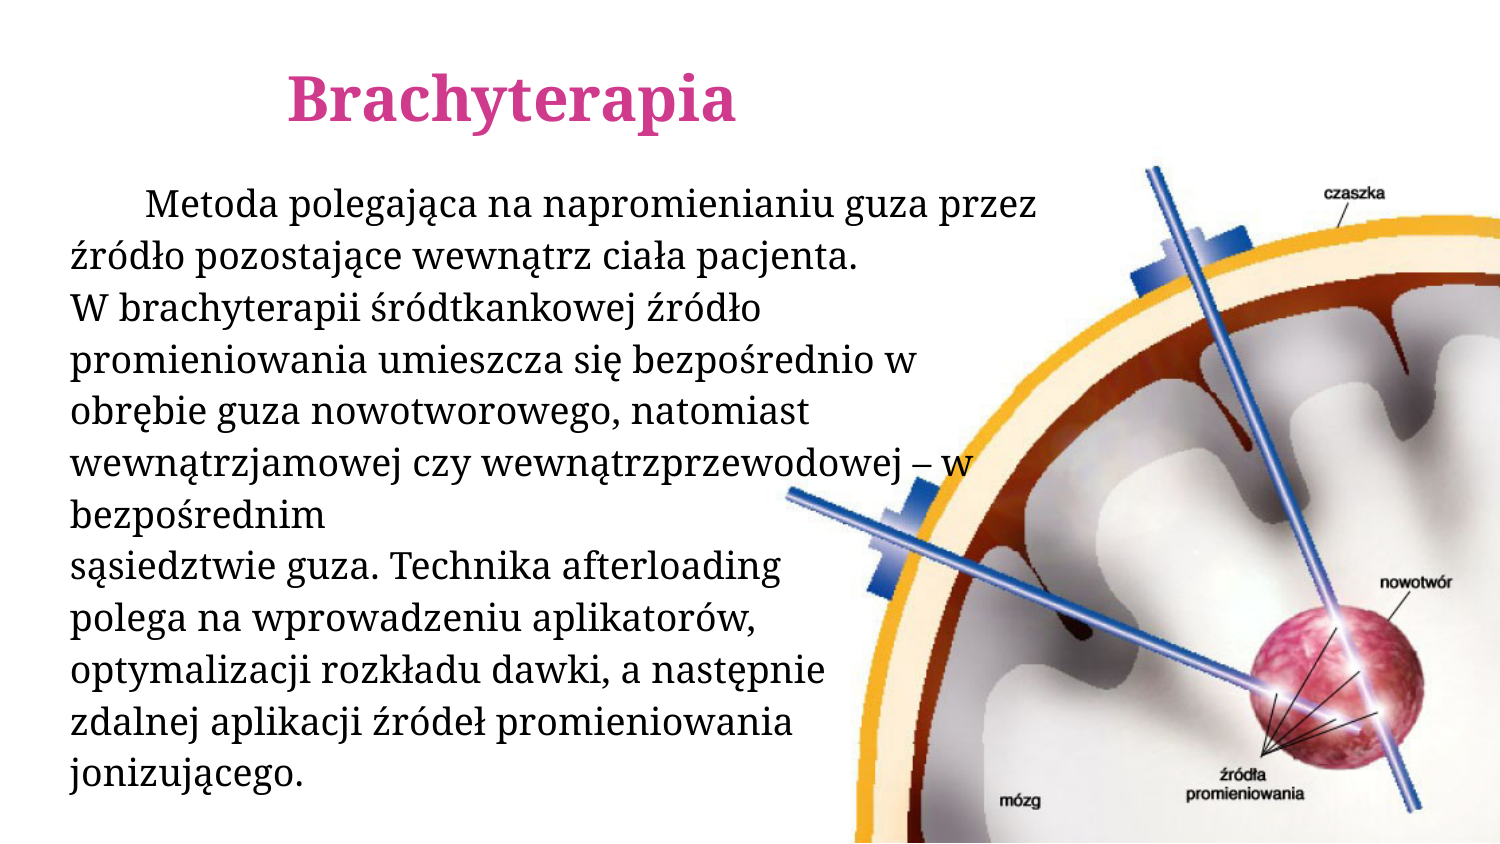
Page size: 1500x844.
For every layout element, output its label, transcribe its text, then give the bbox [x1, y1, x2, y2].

title Brachyterapia [185, 43, 841, 138]
text_box Metoda polegająca na napromienianiu guza przez źródło pozostające wewnątrz ciała pacjenta. W brachyterapii śródtkankowej źródło promieniowania umieszcza się bezpośrednio w obrębie guza nowotworowego, natomiast wewnątrzjamowej czy wewnątrzprzewodowej – w bezpośrednim sąsiedztwie guza. Technika afterloading polega na wprowadzeniu aplikatorów, optymalizacji rozkładu dawki, a następnie zdalnej aplikacji źródeł promieniowania jonizującego. [55, 158, 759, 779]
picture [764, 146, 1500, 843]
